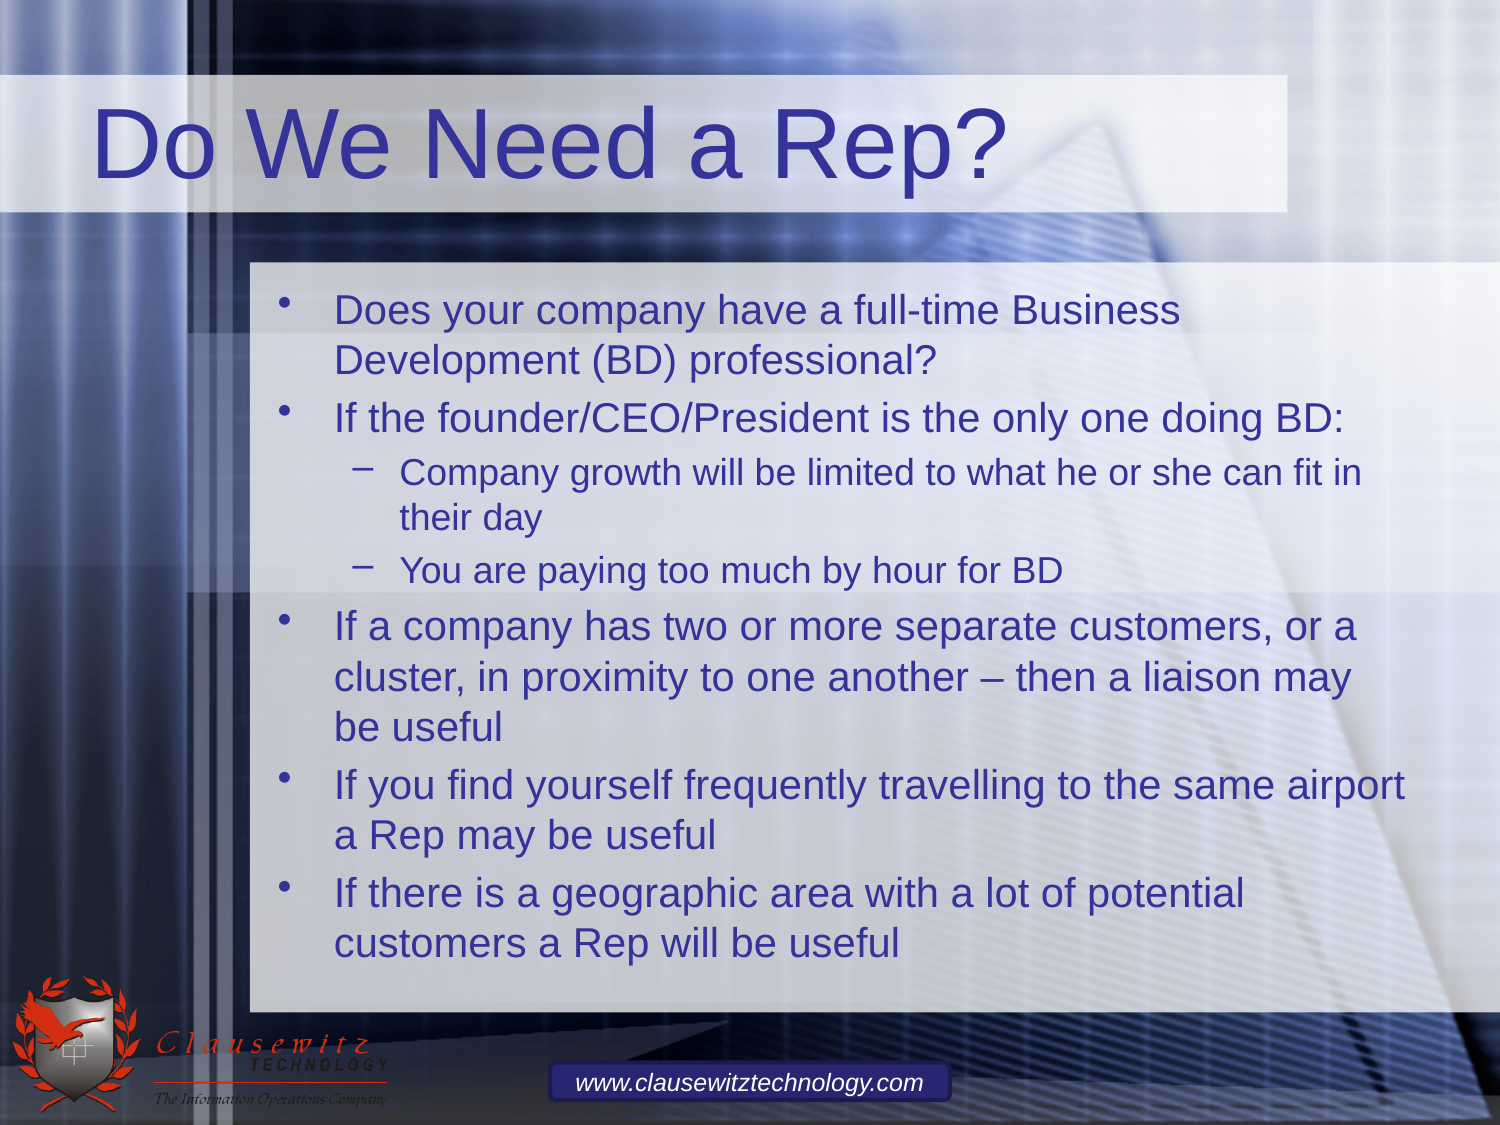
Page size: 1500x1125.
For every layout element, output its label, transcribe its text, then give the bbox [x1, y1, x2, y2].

list Does your company have a full-time Business Development (BD) professional? If the founder/CEO/President is the only one doing BD: Company growth will be limited to what he or she can fit in their day You are paying too much by hour for BD If a company has two or more separate customers, or a cluster, in proximity to one another – then a liaison may be useful If you find yourself frequently travelling to the same airport a Rep may be useful If there is a geographic area with a lot of potential customers a Rep will be useful [262, 274, 1426, 1006]
title Do We Need a Rep? [74, 44, 1426, 233]
picture [0, 0, 1500, 1125]
